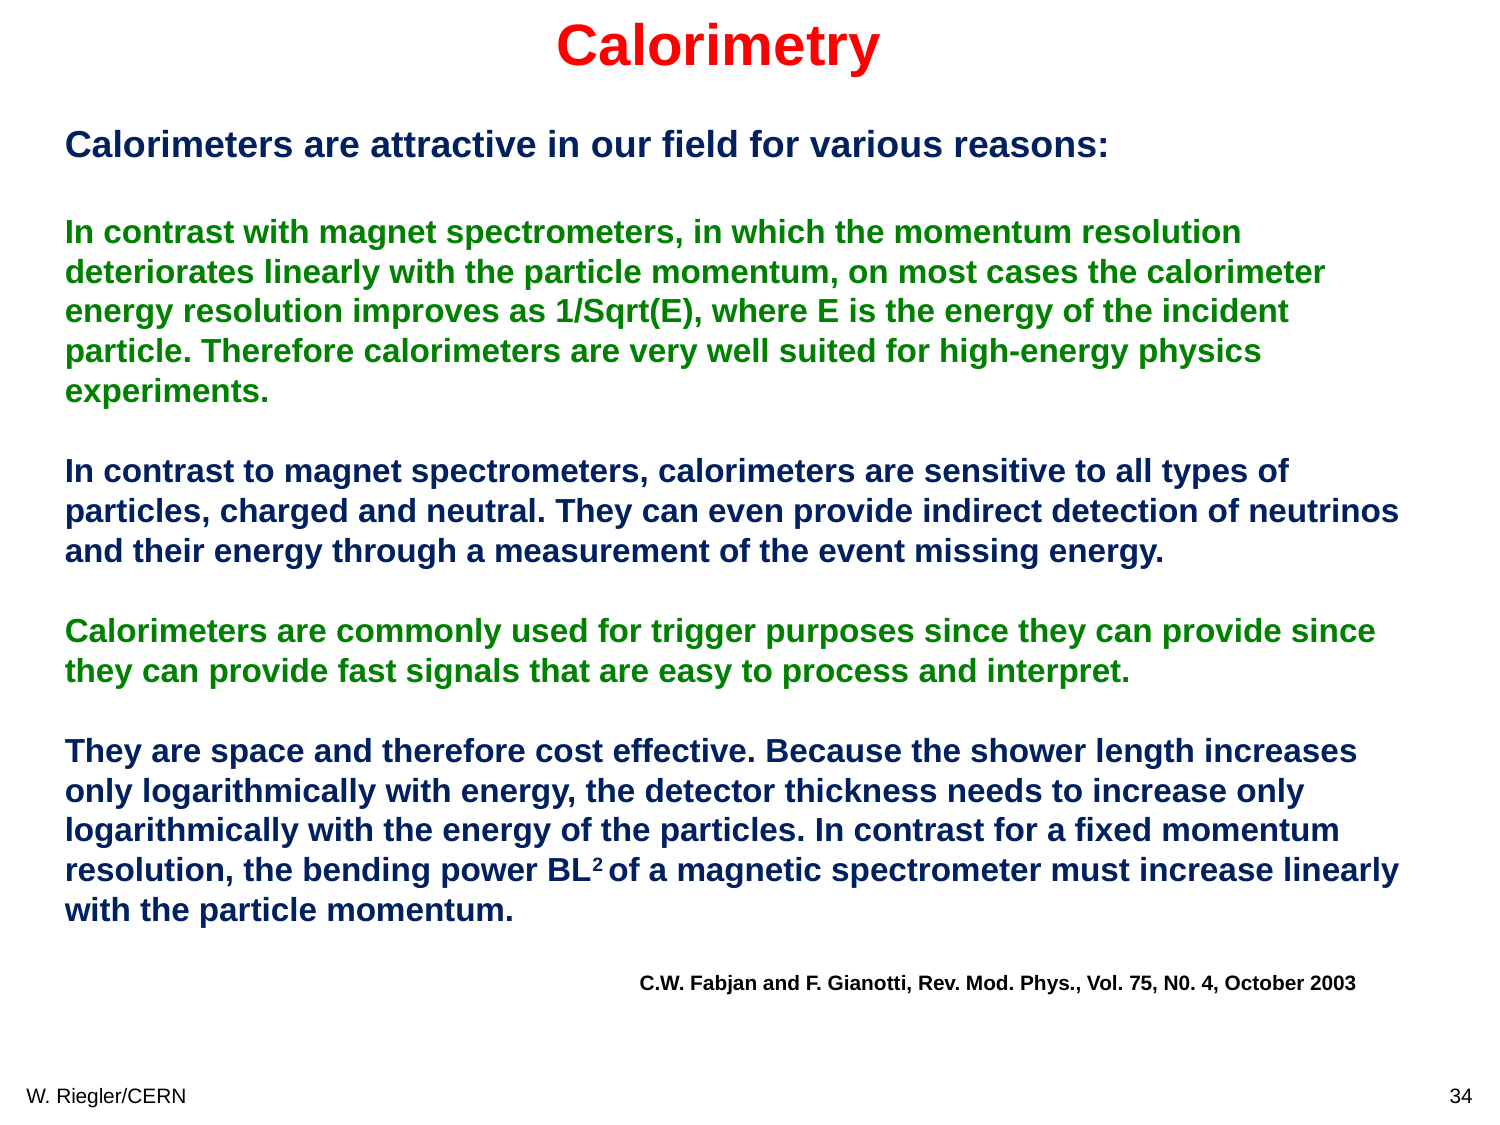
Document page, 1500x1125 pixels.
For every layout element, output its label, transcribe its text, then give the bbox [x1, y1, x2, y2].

footer W. Riegler/CERN [0, 1074, 213, 1125]
text_box Calorimetry [62, 0, 1375, 85]
slide_number 34 [1424, 1074, 1488, 1116]
text_box Calorimeters are attractive in our field for various reasons: In contrast with magnet spectrometers, in which the momentum resolution deteriorates linearly with the particle momentum, on most cases the calorimeter energy resolution improves as 1/Sqrt(E), where E is the energy of the incident particle. Therefore calorimeters are very well suited for high-energy physics experiments. In contrast to magnet spectrometers, calorimeters are sensitive to all types of particles, charged and neutral. They can even provide indirect detection of neutrinos and their energy through a measurement of the event missing energy. Calorimeters are commonly used for trigger purposes since they can provide since they can provide fast signals that are easy to process and interpret. They are space and therefore cost effective. Because the shower length increases only logarithmically with energy, the detector thickness needs to increase only logarithmically with the energy of the particles. In contrast for a fixed momentum resolution, the bending power BL2 of a magnetic spectrometer must increase linearly with the particle momentum. [50, 112, 1438, 936]
text_box C.W. Fabjan and F. Gianotti, Rev. Mod. Phys., Vol. 75, N0. 4, October 2003 [624, 962, 1450, 1003]
